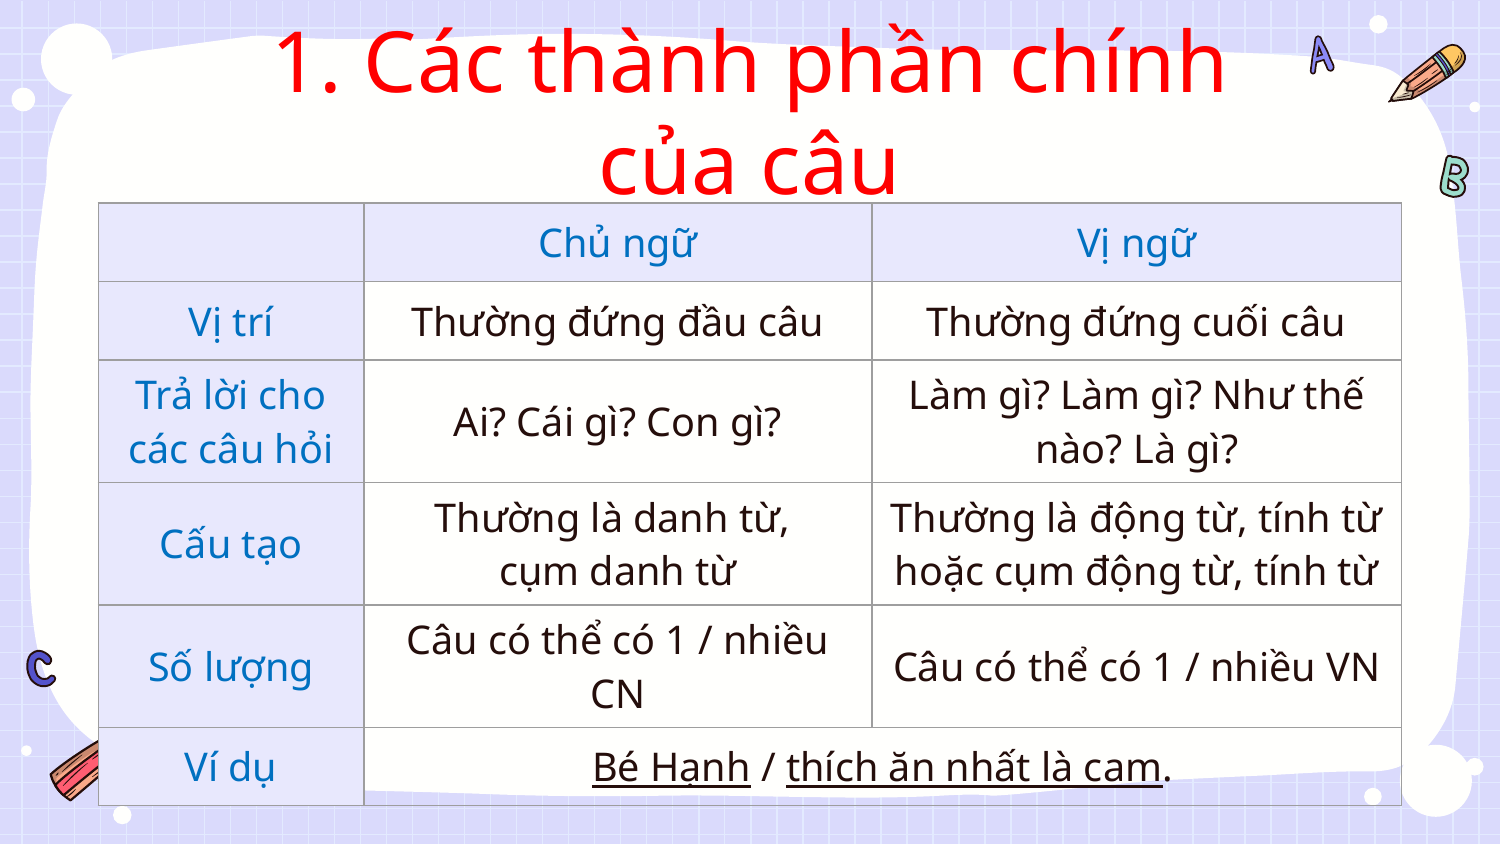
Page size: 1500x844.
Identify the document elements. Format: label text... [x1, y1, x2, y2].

table_cell Câu có thể có 1 / nhiều VN [873, 606, 1401, 727]
table_cell Câu có thể có 1 / nhiều CN [365, 606, 871, 727]
table_cell Ví dụ [99, 728, 363, 805]
text_box 1. Các thành phần chính của câu [221, 61, 1279, 159]
table_header Chủ ngữ [365, 204, 871, 281]
table_cell Thường đứng cuối câu [873, 282, 1401, 359]
table_header Vị ngữ [873, 204, 1401, 281]
table_cell Ai? Cái gì? Con gì? [365, 361, 871, 482]
table_cell Trả lời cho các câu hỏi [99, 361, 363, 482]
table_cell Làm gì? Làm gì? Như thế nào? Là gì? [873, 361, 1401, 482]
table_cell Bé Hạnh / thích ăn nhất là cam. [365, 728, 1401, 805]
table_cell Cấu tạo [99, 483, 363, 604]
table_cell Vị trí [99, 282, 363, 359]
table_cell Số lượng [99, 606, 363, 727]
table_cell Thường là danh từ, cụm danh từ [365, 483, 871, 604]
table_cell Thường đứng đầu câu [365, 282, 871, 359]
table_cell Thường là động từ, tính từ hoặc cụm động từ, tính từ [873, 483, 1401, 604]
table_header [99, 204, 363, 281]
